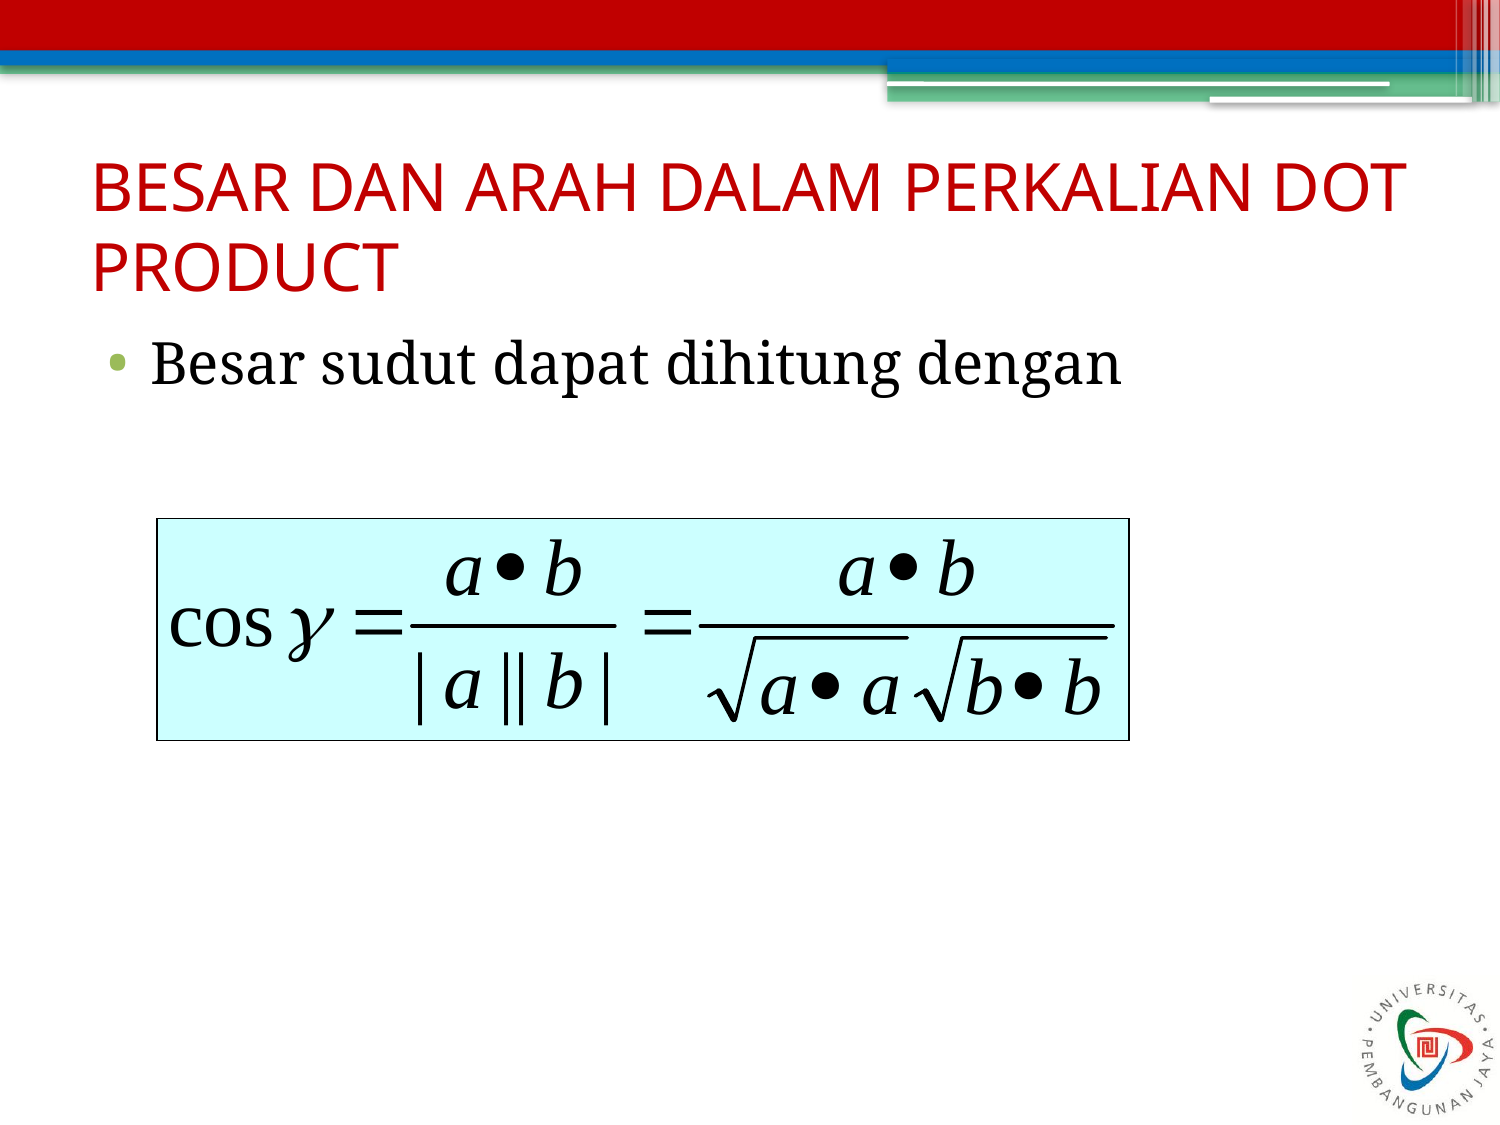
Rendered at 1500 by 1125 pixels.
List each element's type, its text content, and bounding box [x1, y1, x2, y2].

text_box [157, 518, 1129, 740]
picture [1352, 975, 1500, 1125]
title BESAR DAN ARAH DALAM PERKALIAN DOT PRODUCT [75, 137, 1425, 313]
list Besar sudut dapat dihitung dengan [75, 318, 1425, 1029]
